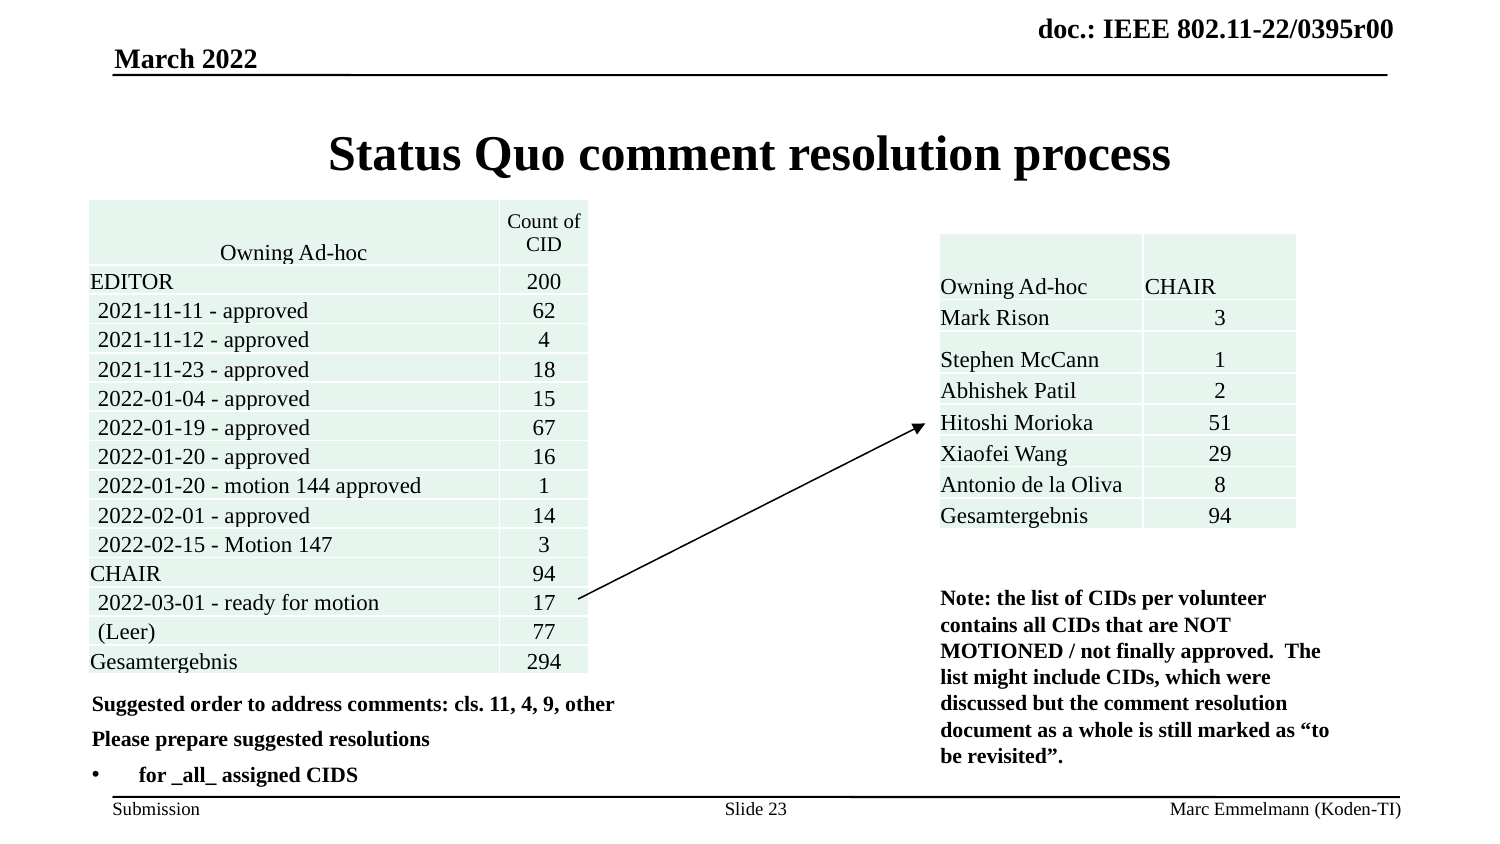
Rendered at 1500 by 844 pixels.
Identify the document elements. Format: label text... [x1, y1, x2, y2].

table_cell 1 [1144, 332, 1296, 372]
table_cell 2022-03-01 - ready for motion [89, 588, 499, 615]
table_cell 8 [1144, 467, 1296, 497]
table_cell 3 [500, 529, 572, 557]
table_cell 51 [1144, 405, 1296, 434]
table_header Owning Ad-hoc [940, 234, 1142, 299]
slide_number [114, 40, 423, 75]
table_cell Mark Rison [940, 300, 1142, 330]
table_cell 294 [500, 646, 588, 673]
table_cell Gesamtergebnis [89, 646, 499, 673]
table_cell 94 [500, 558, 572, 586]
table_cell 2022-01-20 - approved [89, 441, 499, 469]
table_cell 16 [500, 441, 572, 469]
list Suggested order to address comments: cls. 11, 4, 9, other Please prepare suggested resolutions for _all_ assigned CIDS [76, 681, 786, 796]
table_cell 2021-11-11 - approved [89, 295, 499, 323]
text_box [577, 423, 926, 600]
table_cell 2022-01-20 - motion 144 approved [89, 471, 499, 498]
table_cell 18 [500, 354, 588, 381]
table_cell 67 [500, 412, 588, 440]
table_cell 2022-02-01 - approved [89, 500, 499, 527]
table_cell (Leer) [89, 617, 499, 644]
table_cell 200 [500, 266, 588, 293]
table_cell Gesamtergebnis [940, 499, 1142, 528]
table_header CHAIR [1144, 234, 1296, 299]
table_header Owning Ad-hoc [89, 200, 499, 264]
footer Marc Emmelmann (Koden-TI) [878, 796, 1402, 820]
table_cell 77 [500, 617, 588, 644]
table_cell 2021-11-23 - approved [89, 354, 499, 381]
table_cell Xiaofei Wang [940, 436, 1142, 466]
table_cell 2 [1144, 374, 1296, 403]
text_box Note: the list of CIDs per volunteer contains all CIDs that are NOT MOTIONED / not finally approved. The list might include CIDs, which were discussed but the comment resolution document as a whole is still marked as “to be revisited”. [925, 576, 1364, 787]
table_cell Hitoshi Morioka [940, 405, 1142, 434]
table_cell CHAIR [89, 558, 499, 586]
table_cell 2021-11-12 - approved [89, 324, 499, 352]
table_cell Stephen McCann [940, 332, 1142, 372]
table_cell 2022-01-19 - approved [89, 412, 499, 440]
table_cell 17 [500, 588, 588, 615]
table_cell 2022-01-04 - approved [89, 383, 499, 410]
table_cell 4 [500, 324, 588, 352]
table_cell 3 [1144, 300, 1296, 330]
table_cell 94 [1144, 499, 1296, 528]
slide_number Slide 23 [712, 796, 800, 842]
table_cell 15 [500, 383, 588, 410]
table_header Count of CID [500, 200, 588, 264]
table_cell 29 [1144, 436, 1296, 466]
title Status Quo comment resolution process [112, 84, 1388, 216]
table_cell Antonio de la Oliva [940, 467, 1142, 497]
table_cell 62 [500, 295, 588, 323]
table_cell EDITOR [89, 266, 499, 293]
table_cell 1 [500, 471, 572, 498]
table_cell Abhishek Patil [940, 374, 1142, 403]
table_cell 2022-02-15 - Motion 147 [89, 529, 499, 557]
table_cell 14 [500, 500, 572, 527]
